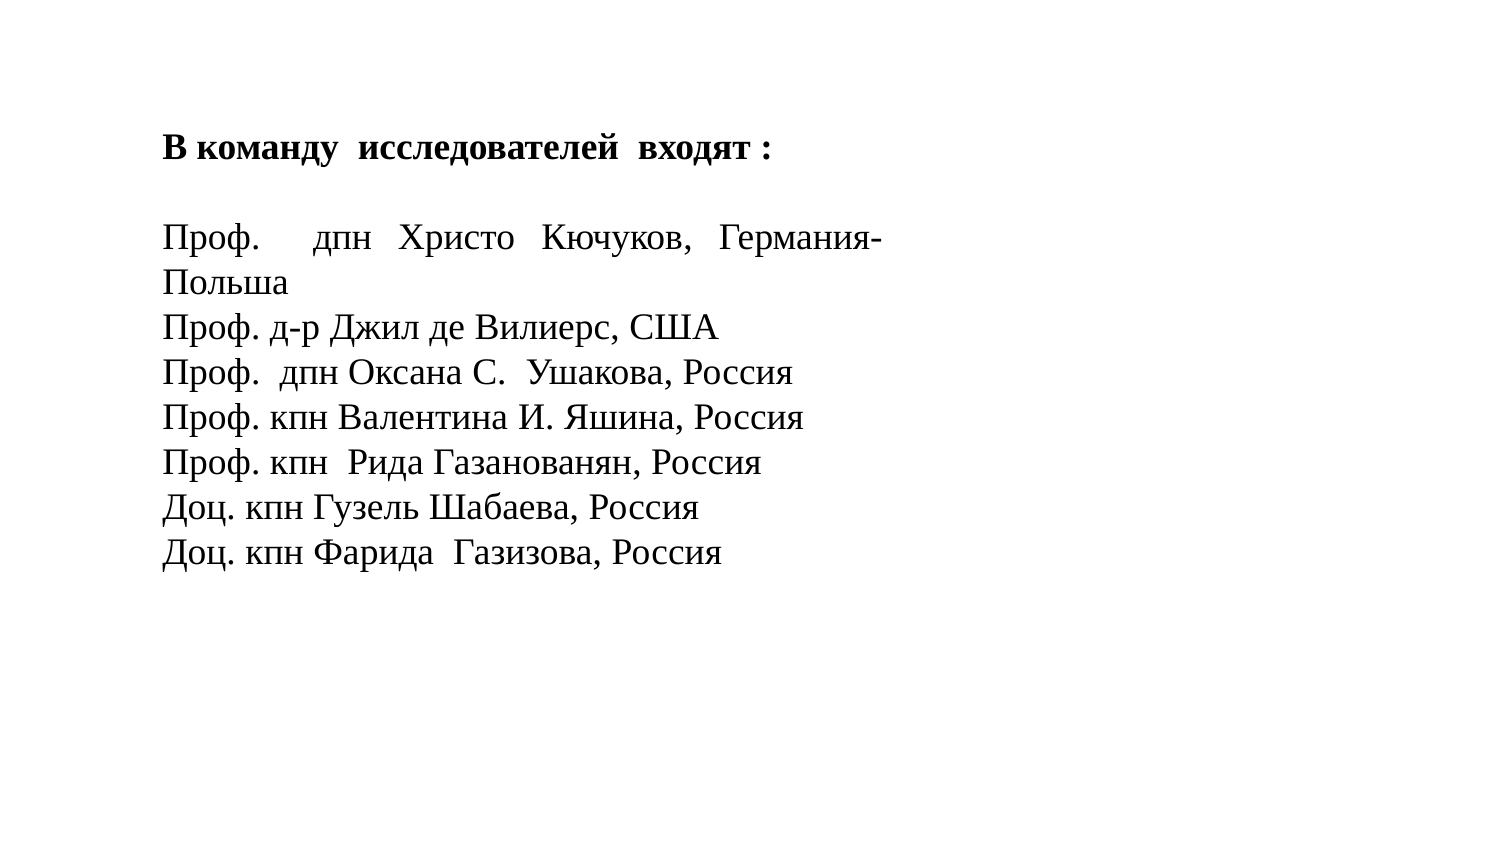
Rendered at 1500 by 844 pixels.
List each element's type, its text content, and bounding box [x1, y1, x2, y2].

text_box В команду исследователей входят : Проф. дпн Христо Кючуков, Германия-Польша Проф. д-р Джил де Вилиерс, США Проф. дпн Оксана С. Ушакова, Россия Проф. кпн Валентина И. Яшина, Россия Проф. кпн Рида Газанованян, Россия Доц. кпн Гузель Шабаева, Россия Доц. кпн Фарида Газизова, Россия [147, 114, 898, 580]
